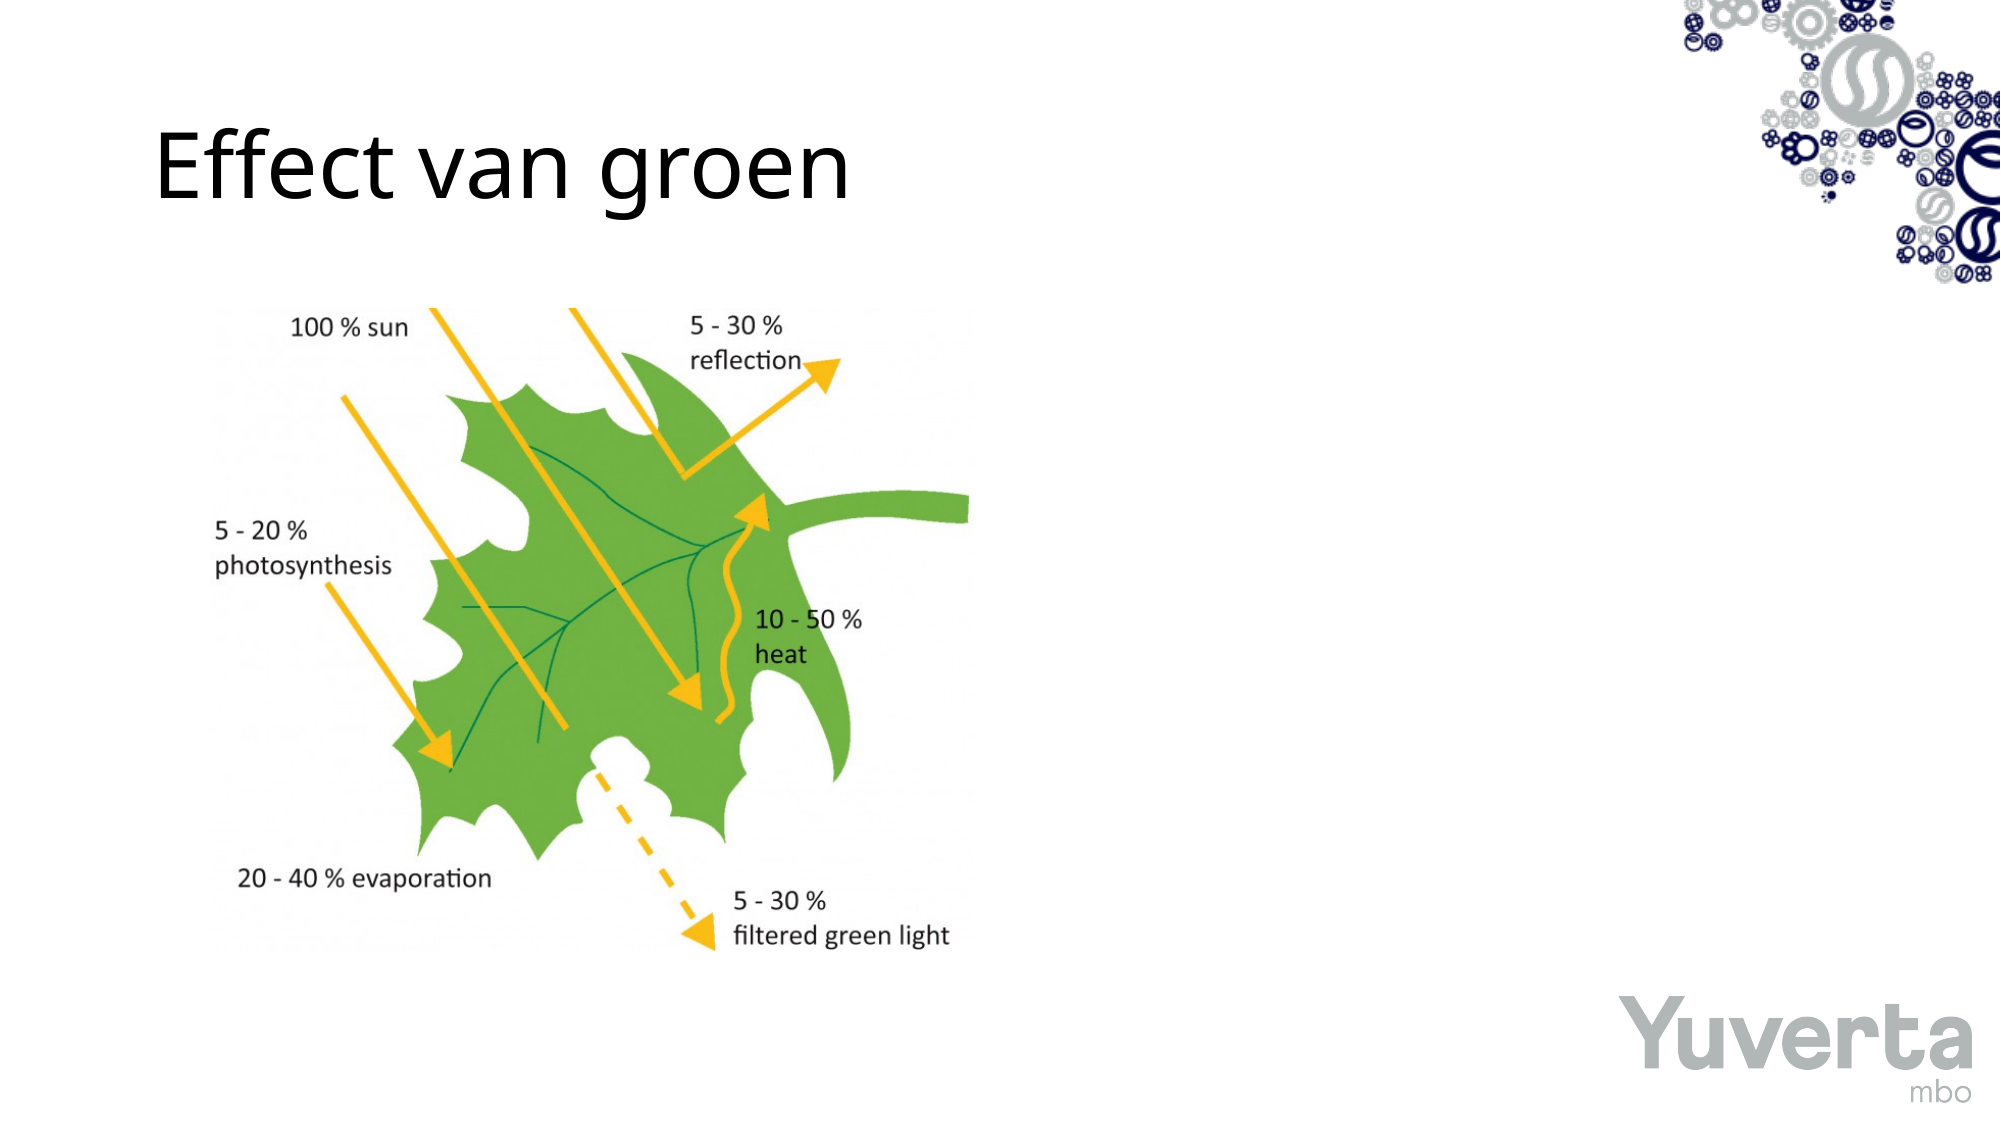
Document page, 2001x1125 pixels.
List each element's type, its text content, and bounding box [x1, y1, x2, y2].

title Effect van groen [137, 59, 1863, 278]
picture [0, 0, 2000, 1125]
